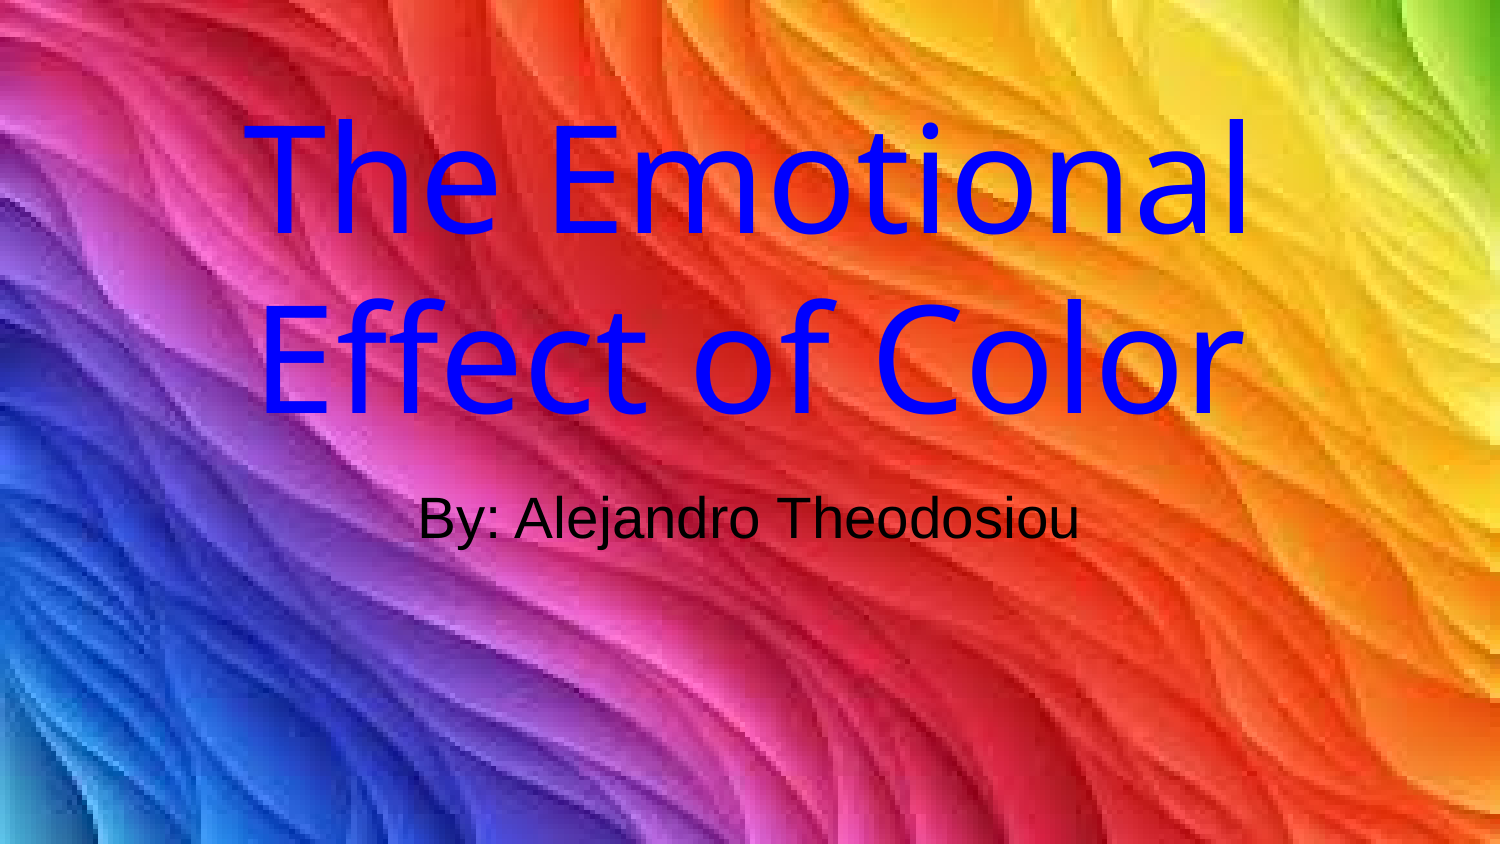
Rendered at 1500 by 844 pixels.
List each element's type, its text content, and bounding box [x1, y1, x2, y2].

picture [0, 0, 1500, 844]
subtitle By: Alejandro Theodosiou [51, 464, 1449, 595]
title The Emotional Effect of Color [51, 122, 1449, 459]
